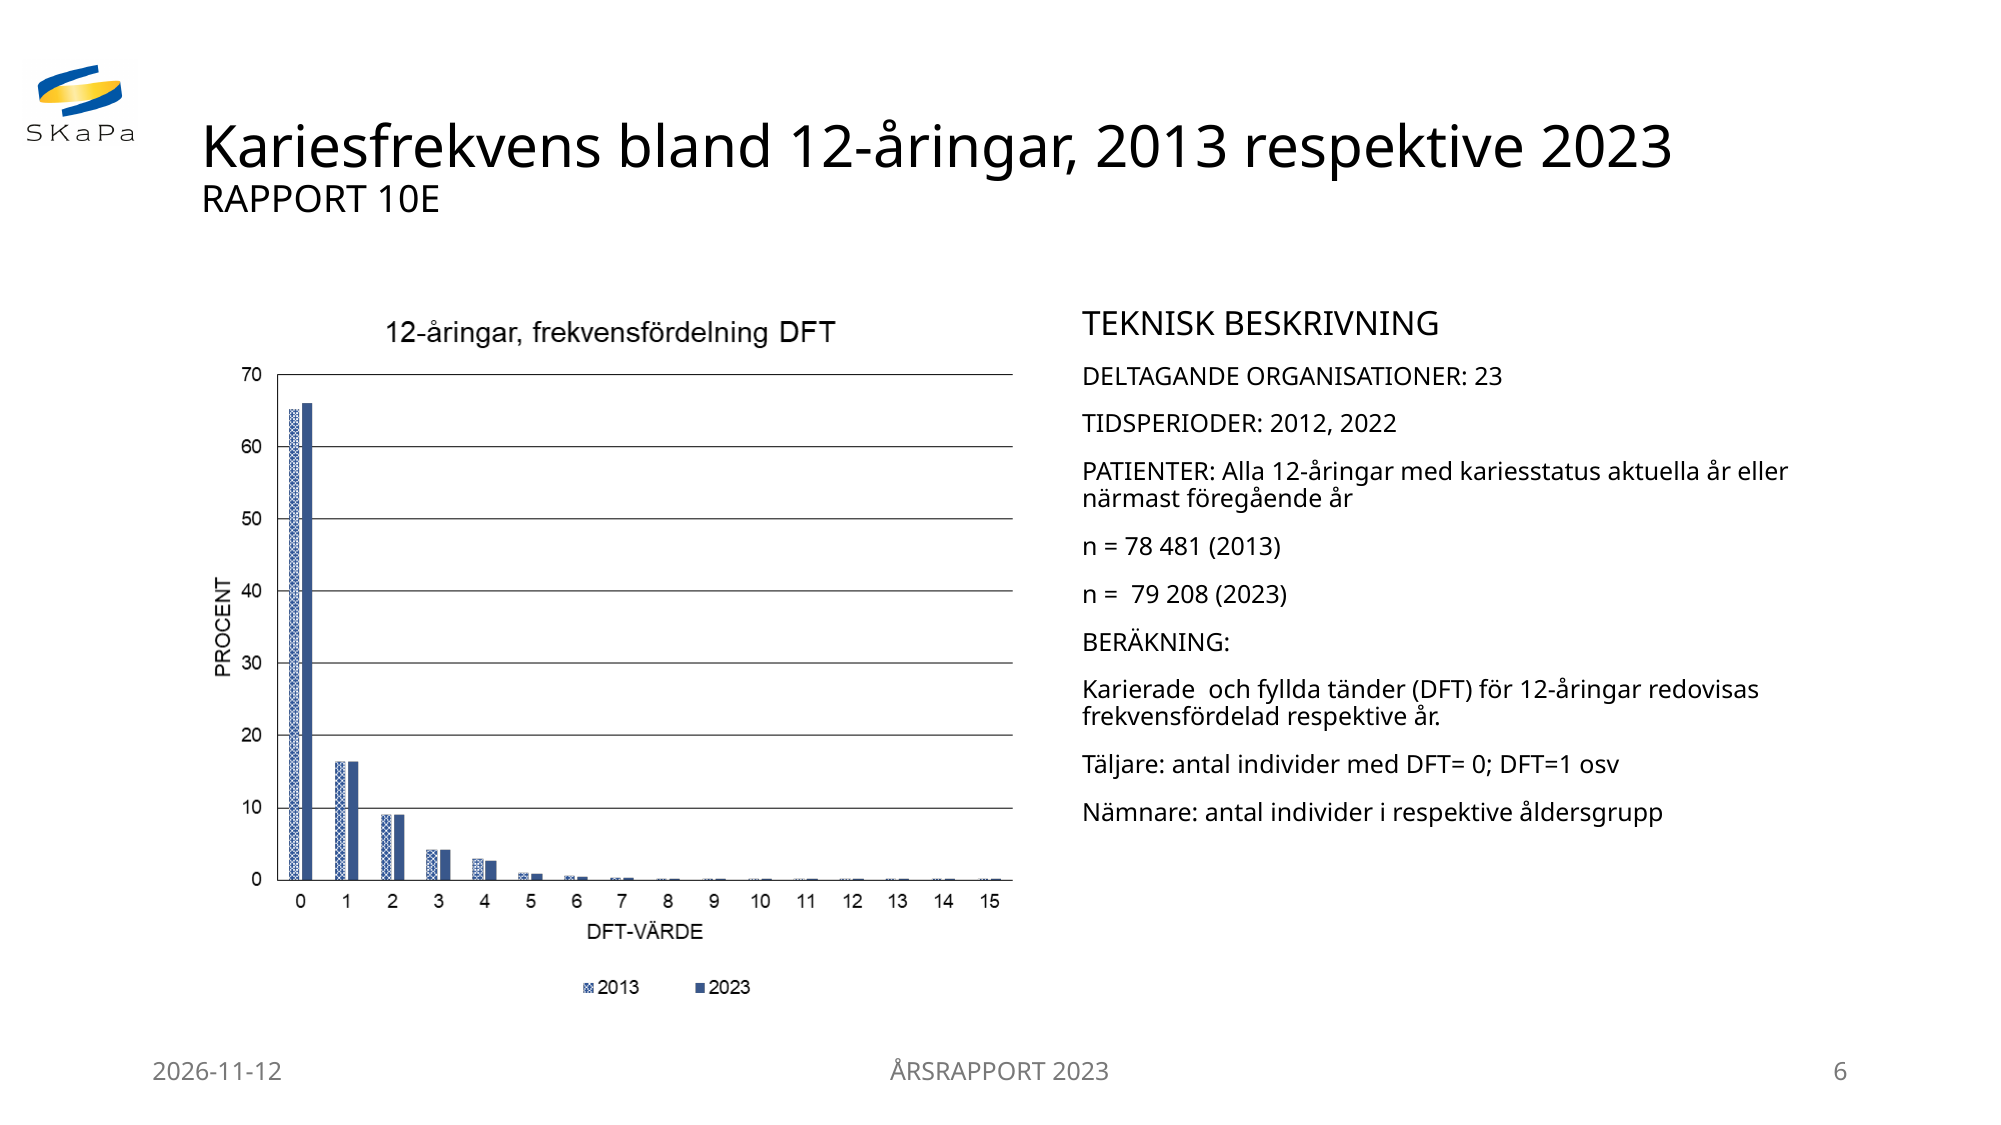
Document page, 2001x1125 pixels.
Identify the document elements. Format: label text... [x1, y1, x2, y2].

footer ÅRSRAPPORT 2023 [662, 1042, 1338, 1103]
list TEKNISK BESKRIVNING DELTAGANDE ORGANISATIONER: 23 TIDSPERIODER: 2012, 2022 PATIENTER: Alla 12-åringar med kariesstatus aktuella år eller närmast föregående år n = 78 481 (2013) n = 79 208 (2023) BERÄKNING: Karierade och fyllda tänder (DFT) för 12-åringar redovisas frekvensfördelad respektive år. Täljare: antal individer med DFT= 0; DFT=1 osv Nämnare: antal individer i respektive åldersgrupp [1067, 299, 1863, 1014]
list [183, 298, 1035, 1014]
slide_number 6 [1412, 1042, 1863, 1103]
picture [22, 59, 138, 146]
title Kariesfrekvens bland 12-åringar, 2013 respektive 2023 RAPPORT 10E [185, 59, 1863, 278]
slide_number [137, 1042, 588, 1103]
